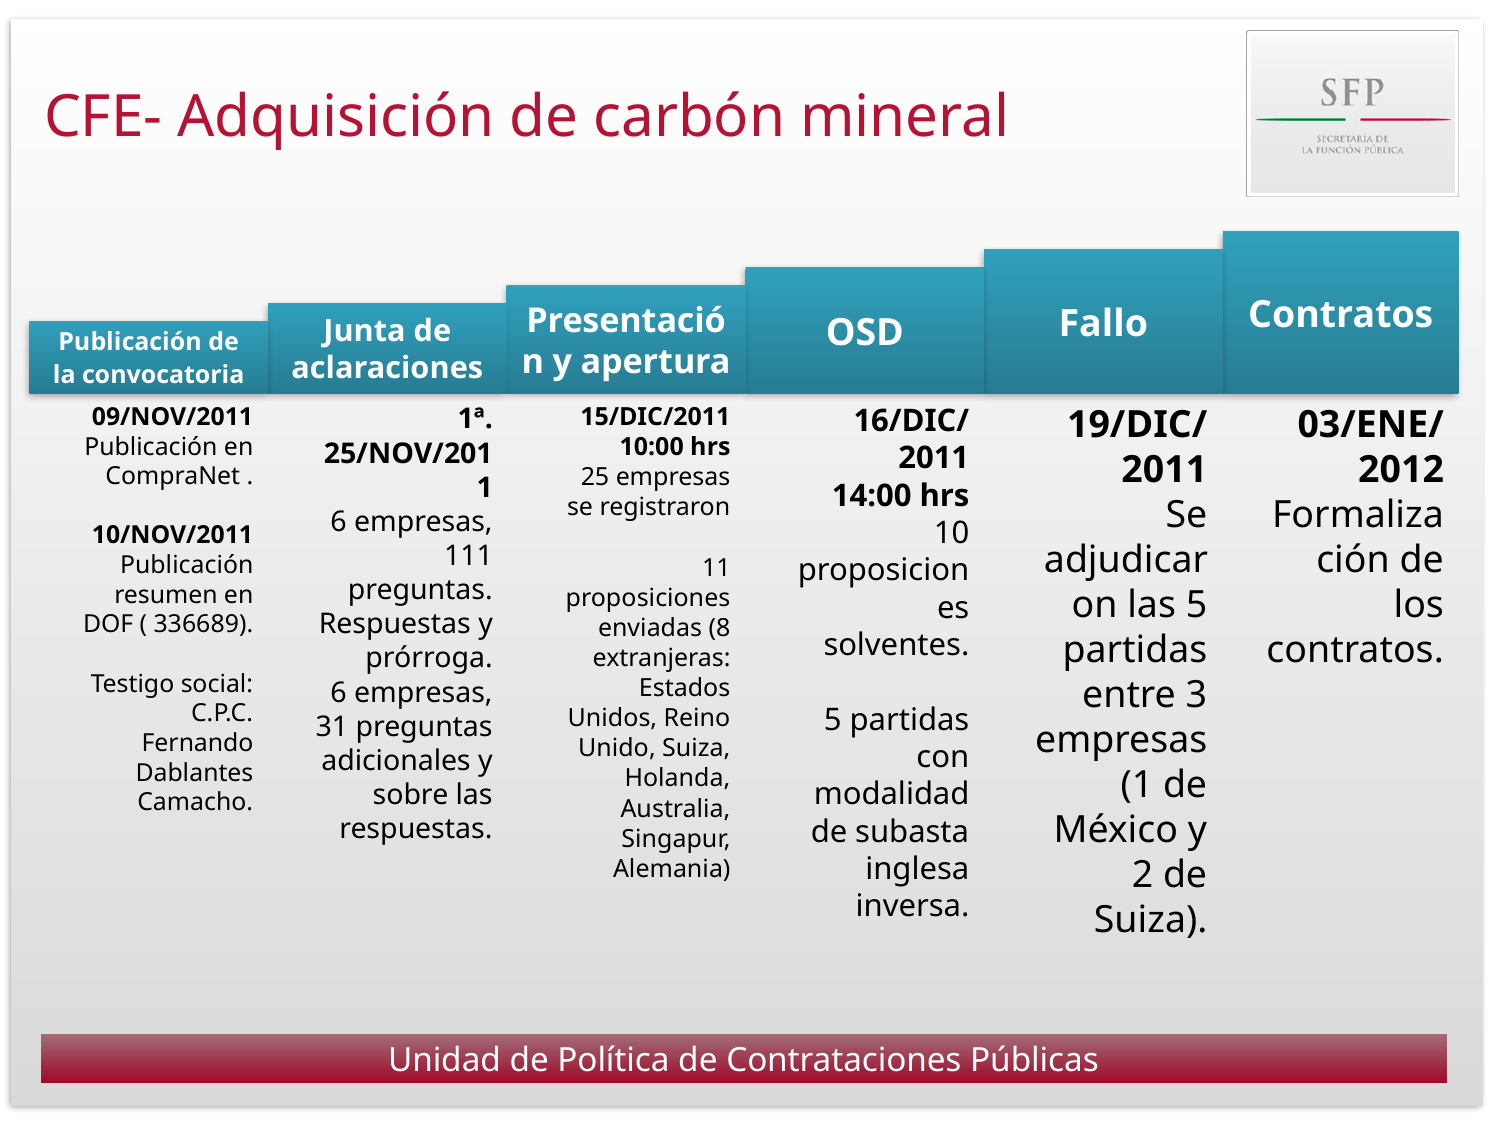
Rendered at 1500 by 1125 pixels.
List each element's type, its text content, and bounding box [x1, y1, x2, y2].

title CFE- Adquisición de carbón mineral [29, 30, 1235, 197]
picture [1246, 30, 1459, 197]
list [29, 231, 1460, 1006]
